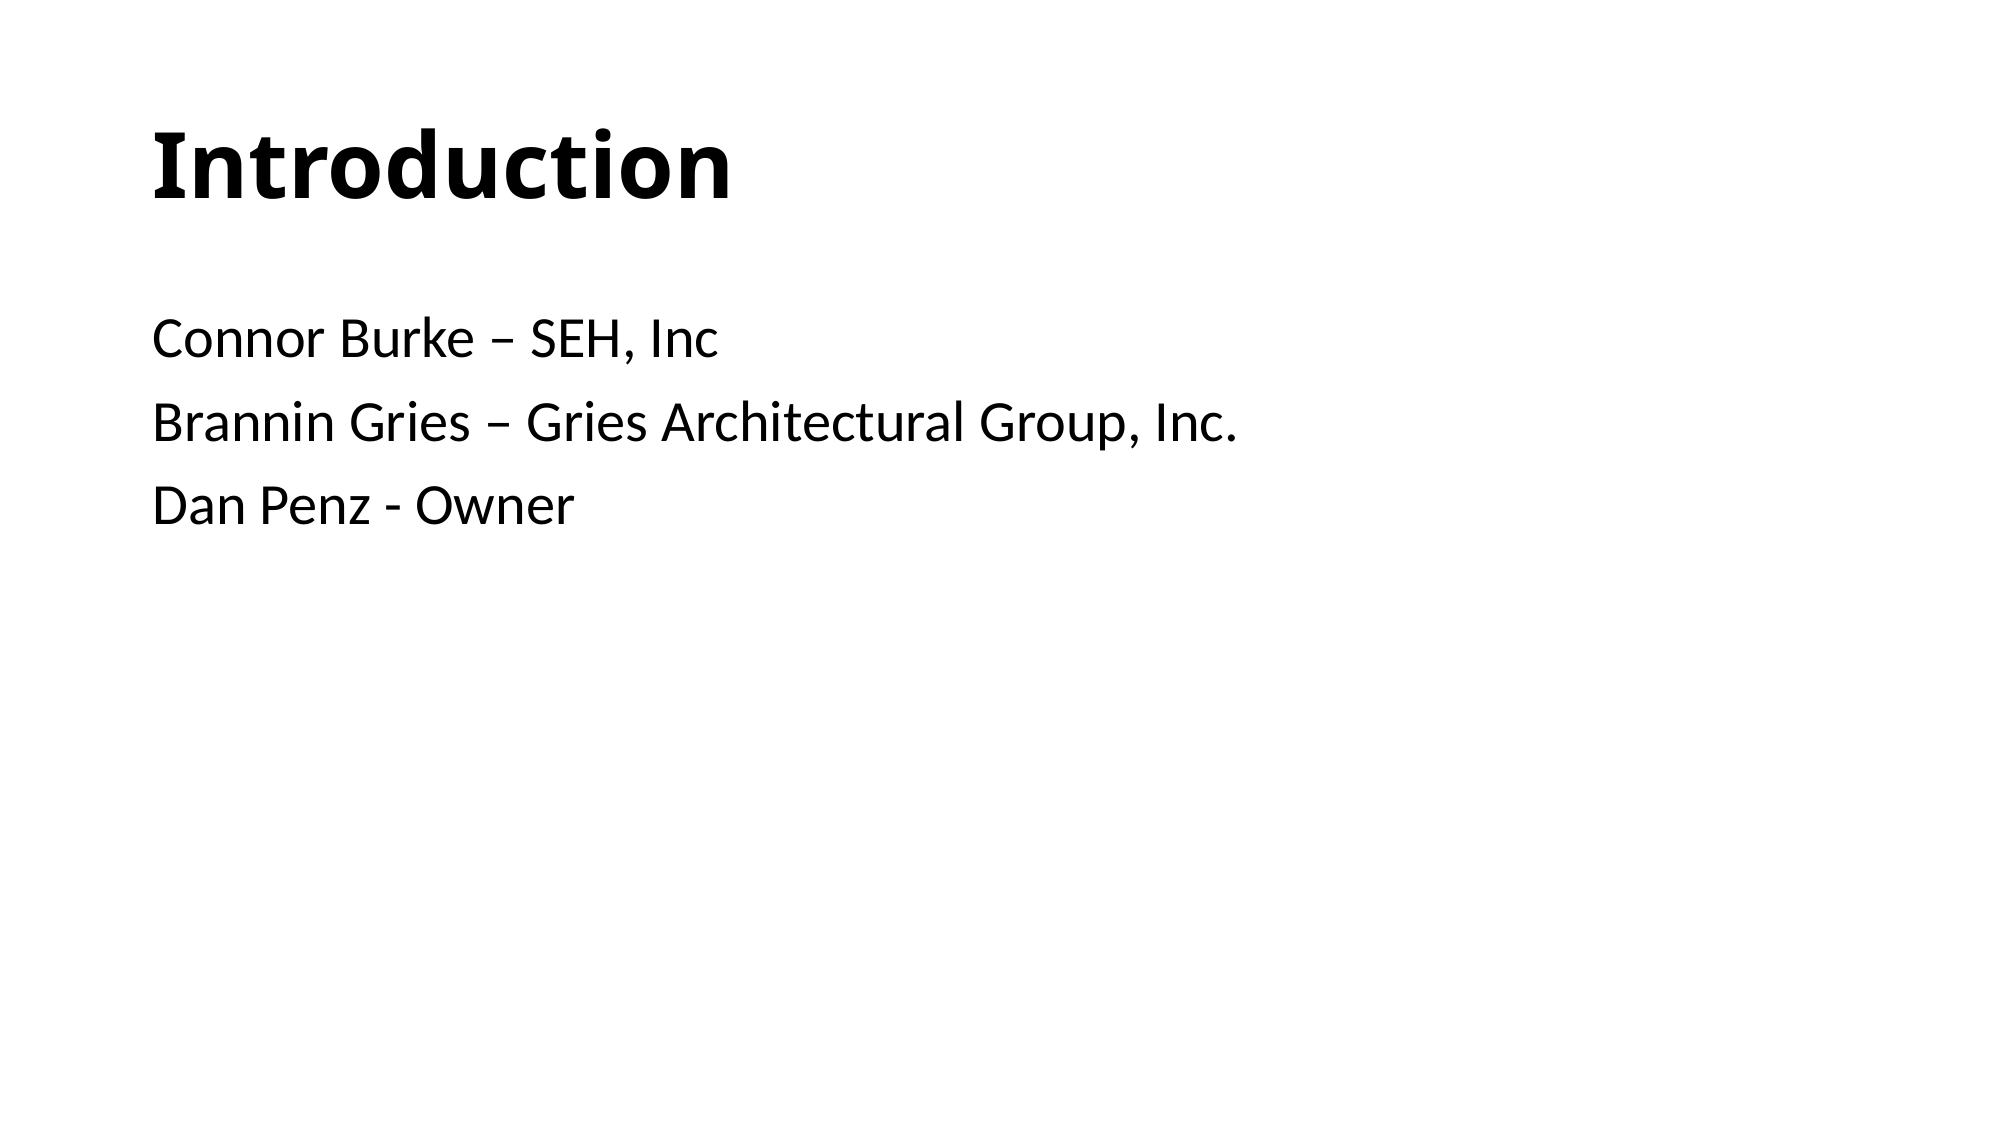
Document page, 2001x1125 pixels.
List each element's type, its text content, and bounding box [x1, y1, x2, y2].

list Connor Burke – SEH, Inc Brannin Gries – Gries Architectural Group, Inc. Dan Penz - Owner [137, 299, 1863, 1014]
title Introduction [137, 59, 1863, 278]
